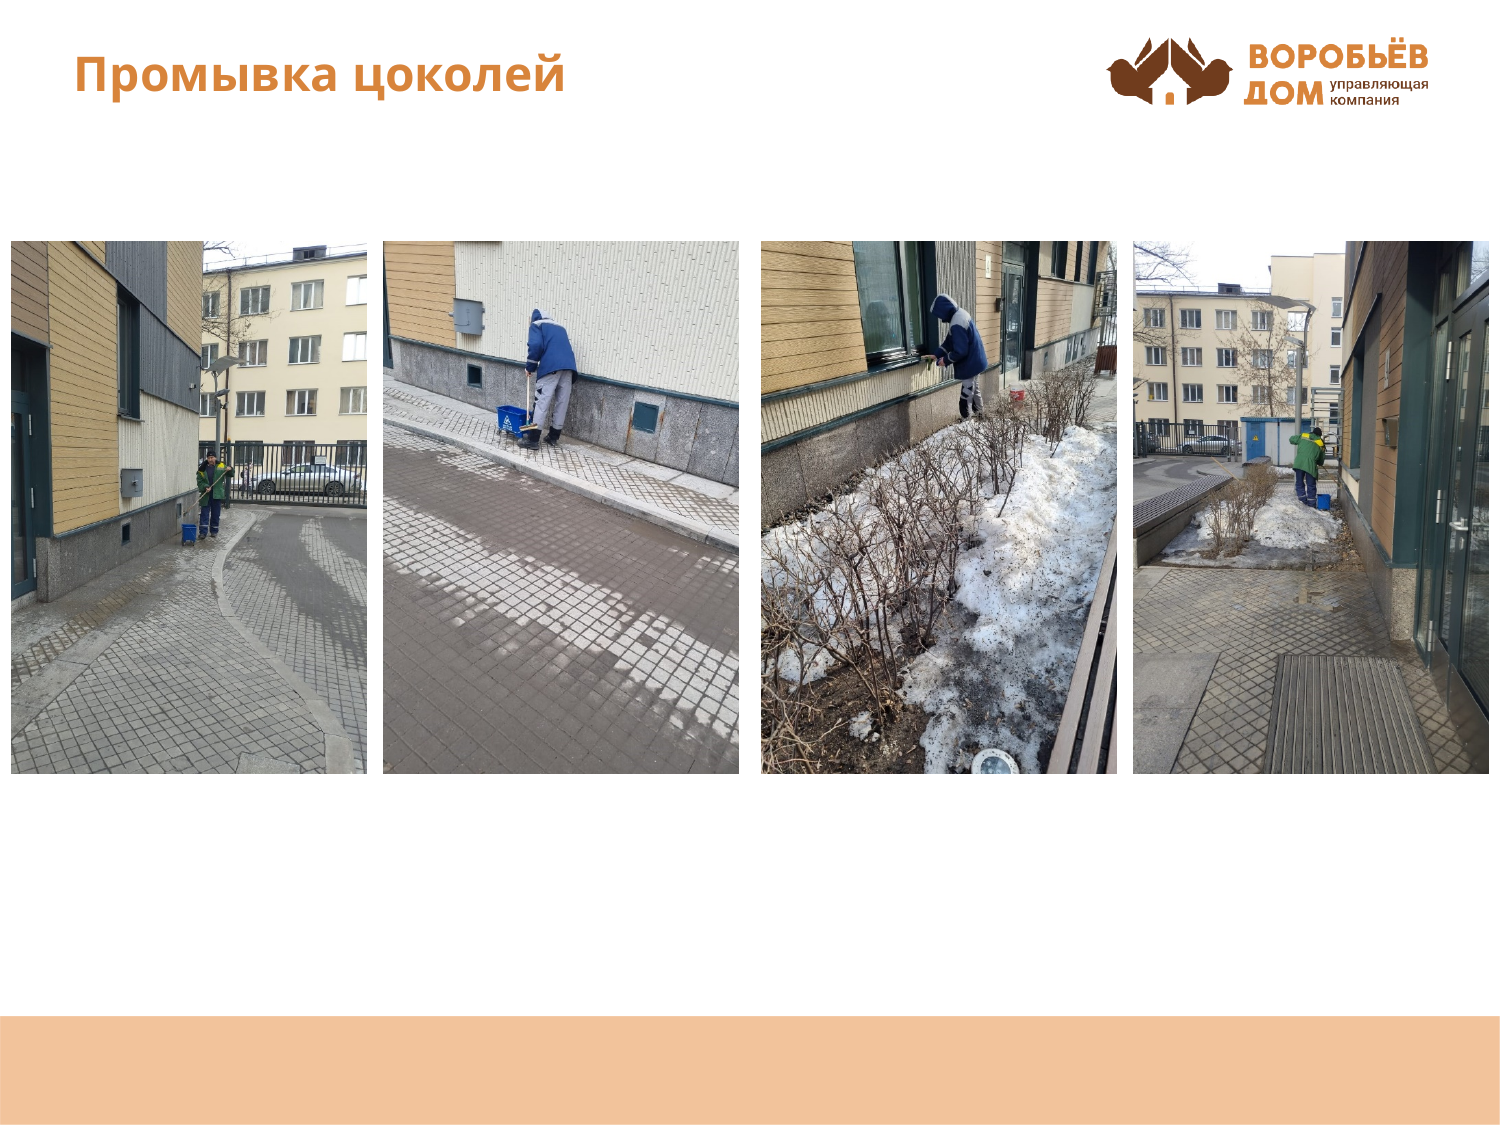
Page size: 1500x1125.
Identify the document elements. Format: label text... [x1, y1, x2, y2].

picture [1133, 241, 1489, 774]
picture [383, 241, 739, 774]
picture [761, 241, 1117, 774]
picture [1105, 37, 1428, 106]
picture [11, 241, 367, 774]
picture [0, 1016, 1500, 1125]
text_box Промывка цоколей [59, 23, 1093, 121]
